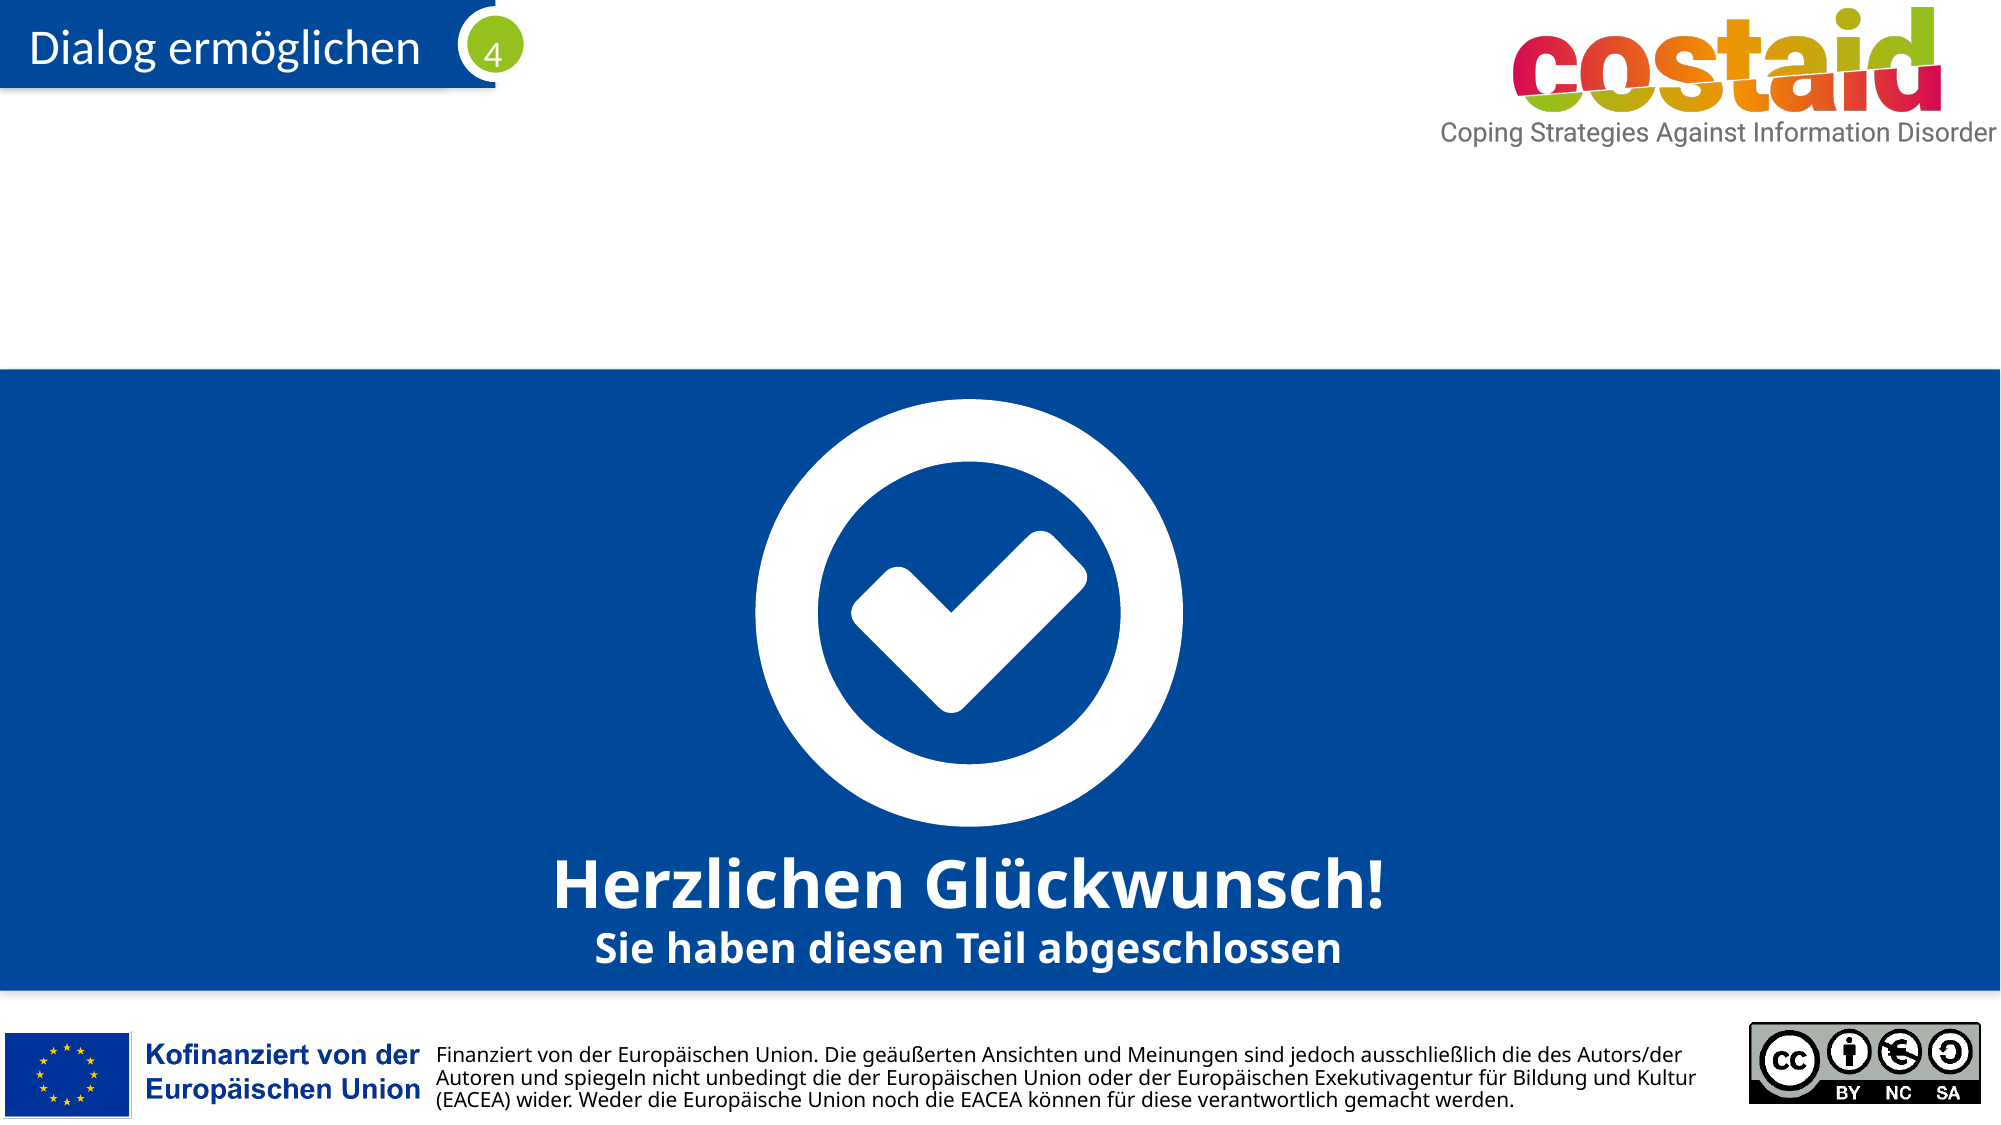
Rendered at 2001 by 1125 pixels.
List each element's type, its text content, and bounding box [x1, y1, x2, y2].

picture [754, 399, 1183, 828]
picture [0, 1026, 421, 1123]
text_box Herzlichen Glückwunsch! Sie haben diesen Teil abgeschlossen [526, 798, 1411, 1016]
picture [1749, 1022, 1981, 1104]
text_box Finanziert von der Europäischen Union. Die geäußerten Ansichten und Meinungen sind jedoch ausschließlich die des Autors/der Autoren und spiegeln nicht unbedingt die der Europäischen Union oder der Europäischen Exekutivagentur für Bildung und Kultur (EACEA) wider. Weder die Europäische Union noch die EACEA können für diese verantwortlich gemacht werden. [421, 1026, 1736, 1125]
picture [1441, 7, 1997, 147]
